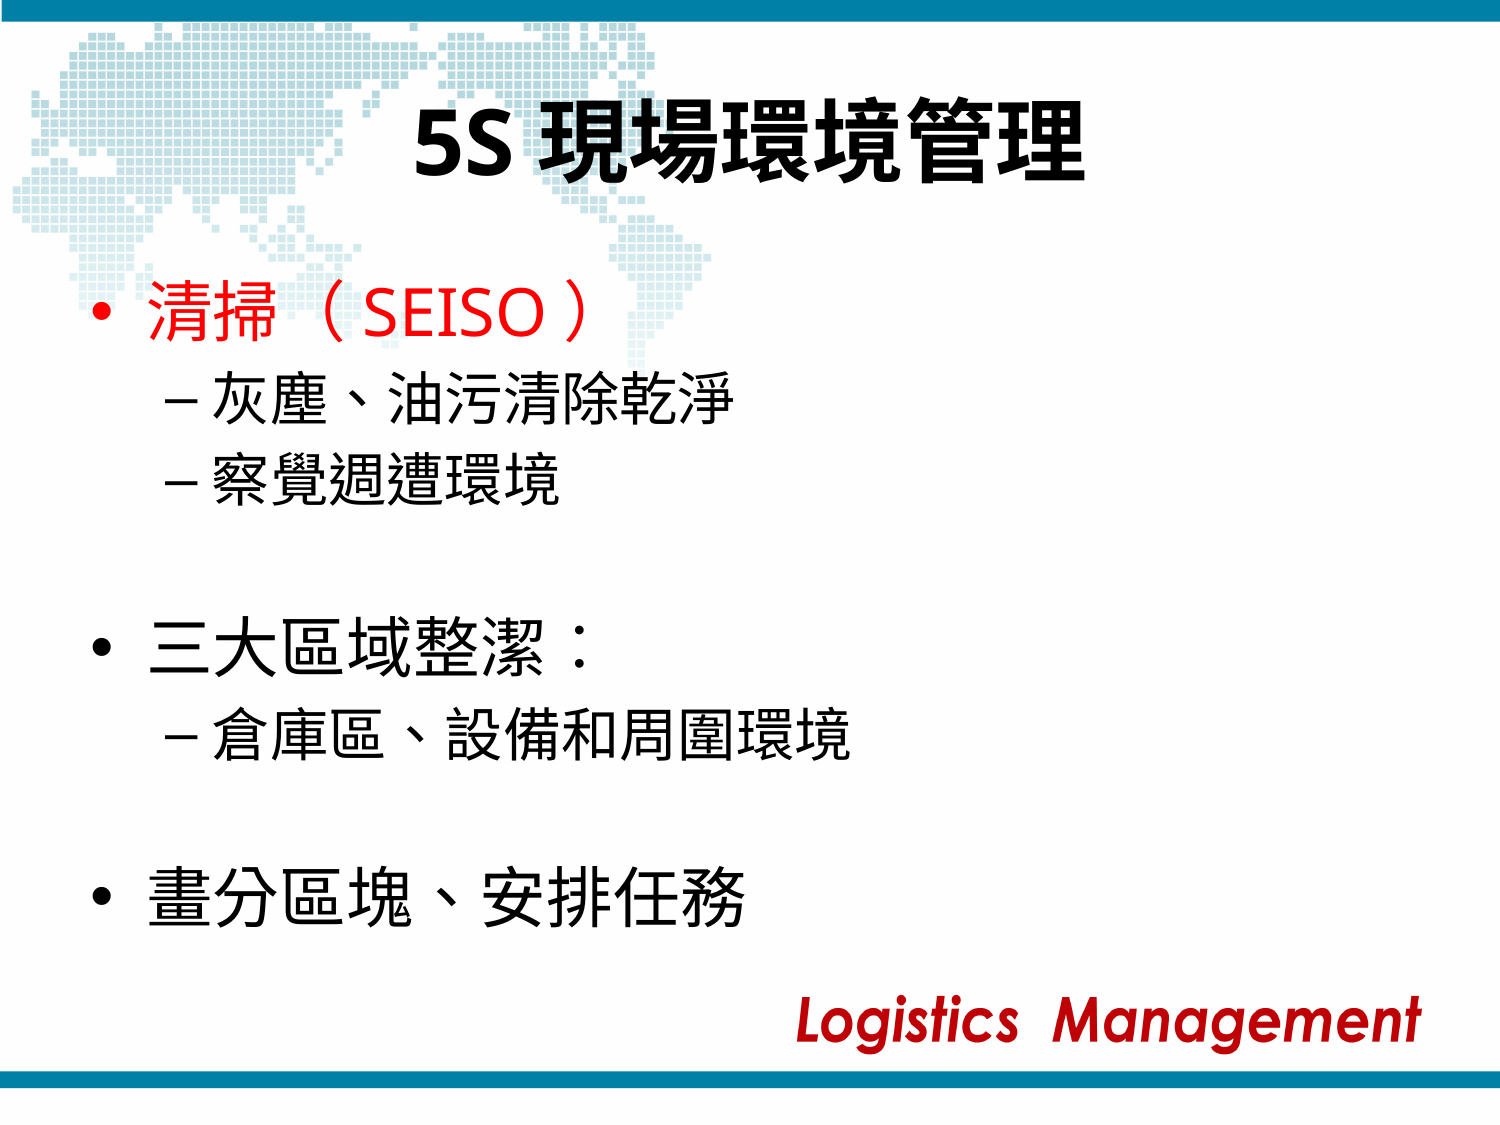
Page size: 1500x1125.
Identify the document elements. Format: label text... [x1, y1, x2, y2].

title 5S現場環境管理 [74, 44, 1426, 233]
list 清掃（SEISO） 灰塵、油污清除乾淨 察覺週遭環境 三大區域整潔︰ 倉庫區、設備和周圍環境 畫分區塊、安排任務 [74, 262, 1426, 1006]
picture [0, 1089, 1500, 1125]
picture [0, 0, 1500, 1071]
